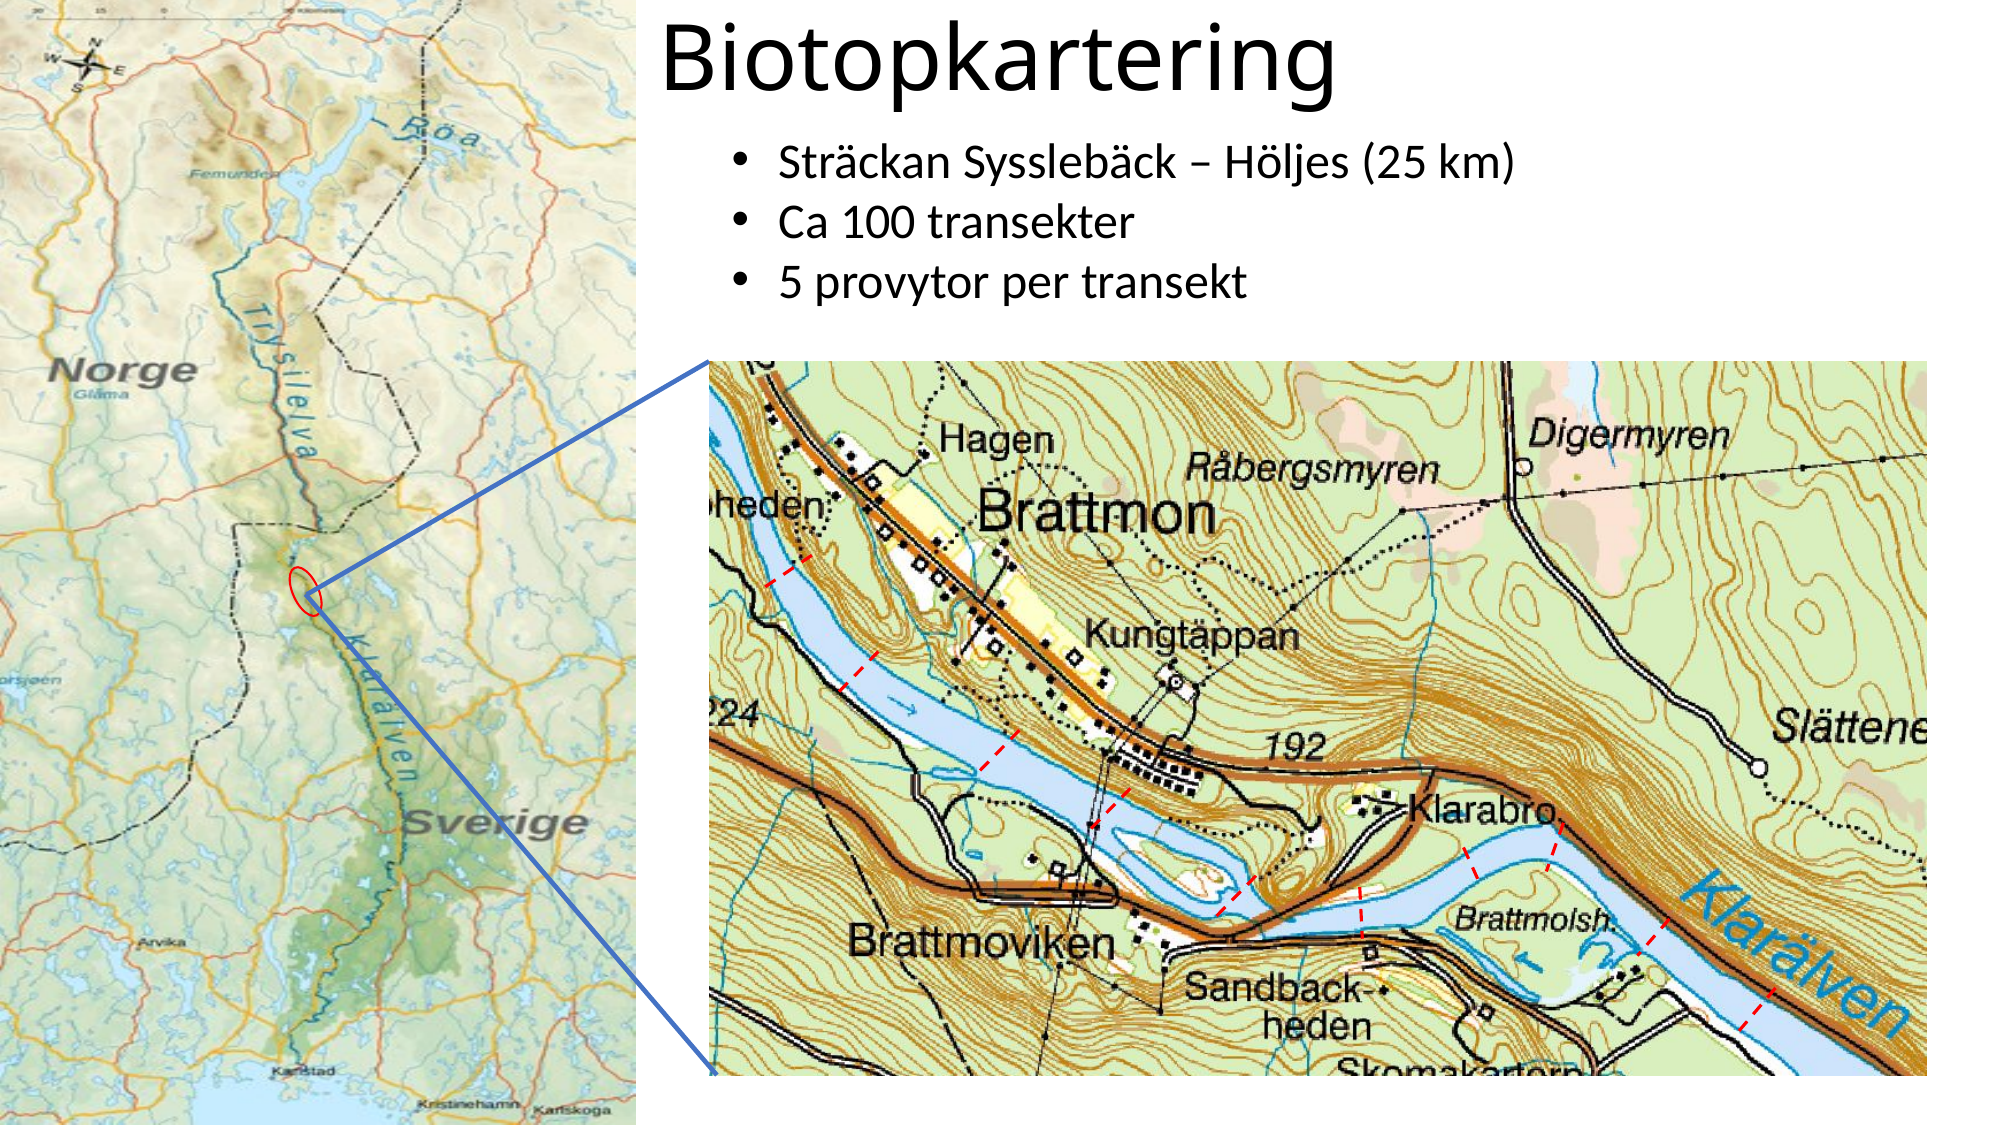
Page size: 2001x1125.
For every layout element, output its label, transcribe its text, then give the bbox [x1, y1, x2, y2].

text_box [306, 361, 710, 594]
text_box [1359, 887, 1363, 939]
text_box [1463, 847, 1480, 884]
picture [0, 0, 636, 1125]
text_box Sträckan Sysslebäck – Höljes (25 km) Ca 100 transekter 5 provytor per transekt [716, 121, 1605, 316]
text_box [1546, 822, 1564, 872]
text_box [305, 594, 717, 1076]
text_box Biotopkartering [636, 0, 2000, 117]
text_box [1637, 918, 1670, 956]
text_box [1084, 788, 1131, 835]
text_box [1210, 875, 1257, 923]
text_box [1734, 988, 1776, 1037]
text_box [973, 730, 1020, 777]
picture [710, 361, 1927, 1076]
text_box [832, 651, 879, 699]
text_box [759, 555, 812, 591]
